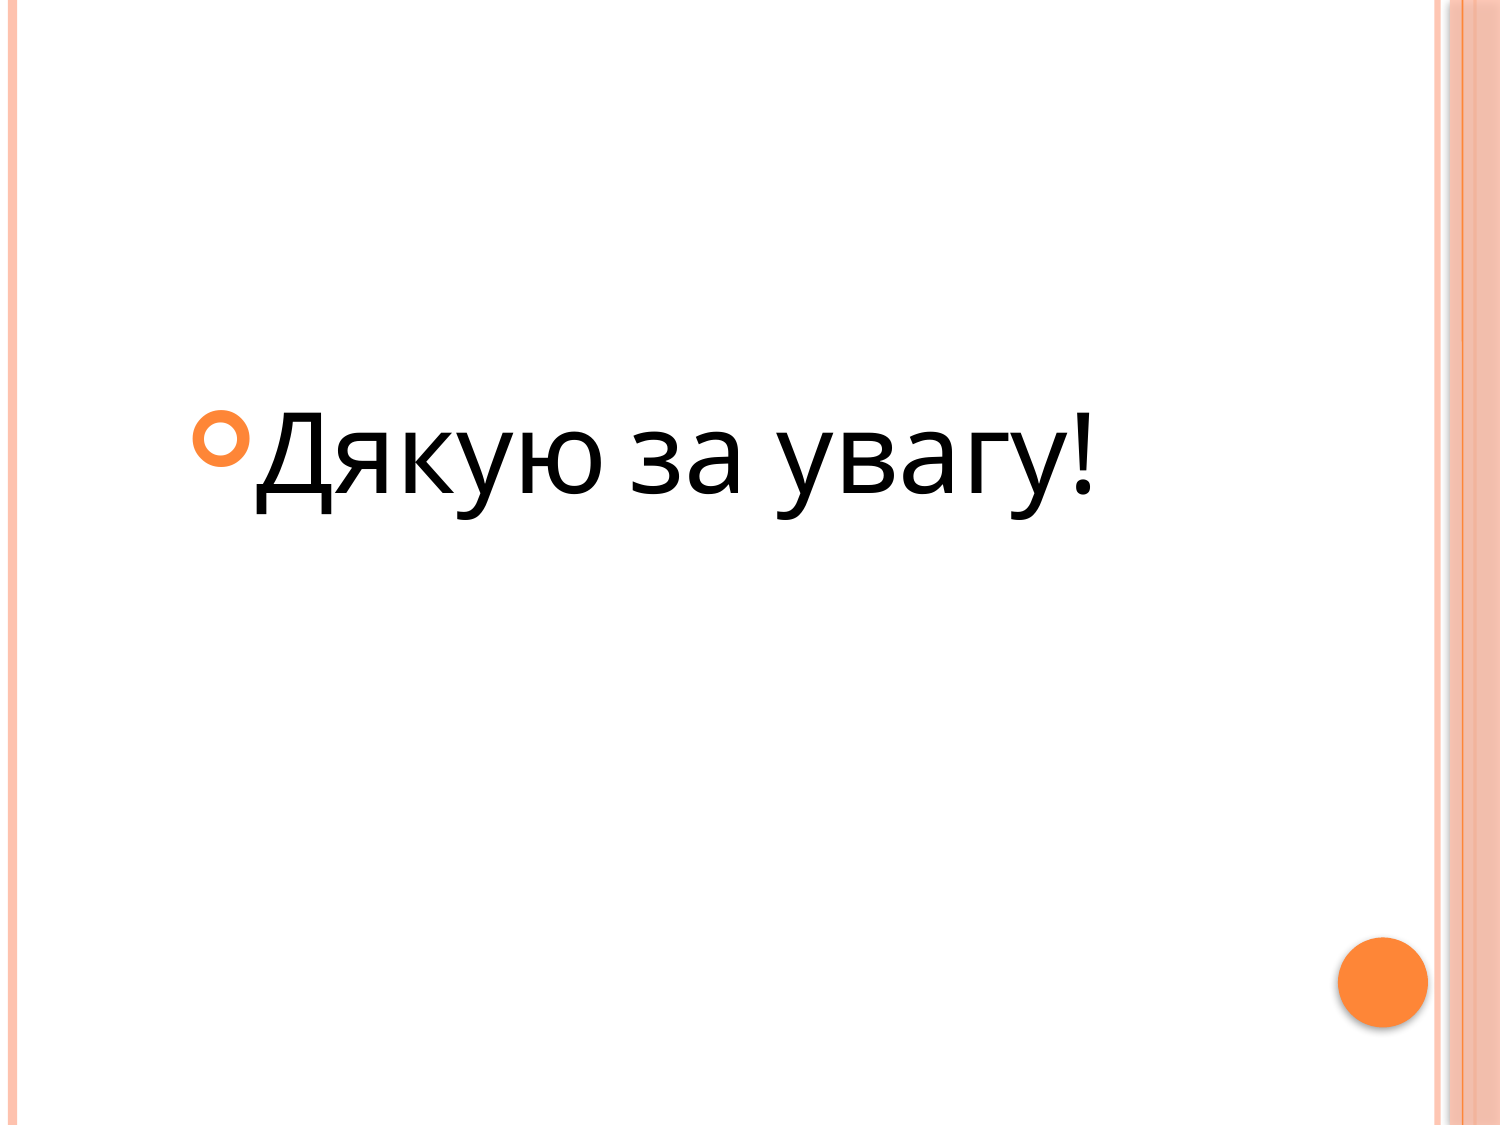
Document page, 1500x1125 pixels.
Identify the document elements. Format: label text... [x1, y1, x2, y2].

list Дякую за увагу! [171, 373, 1312, 980]
